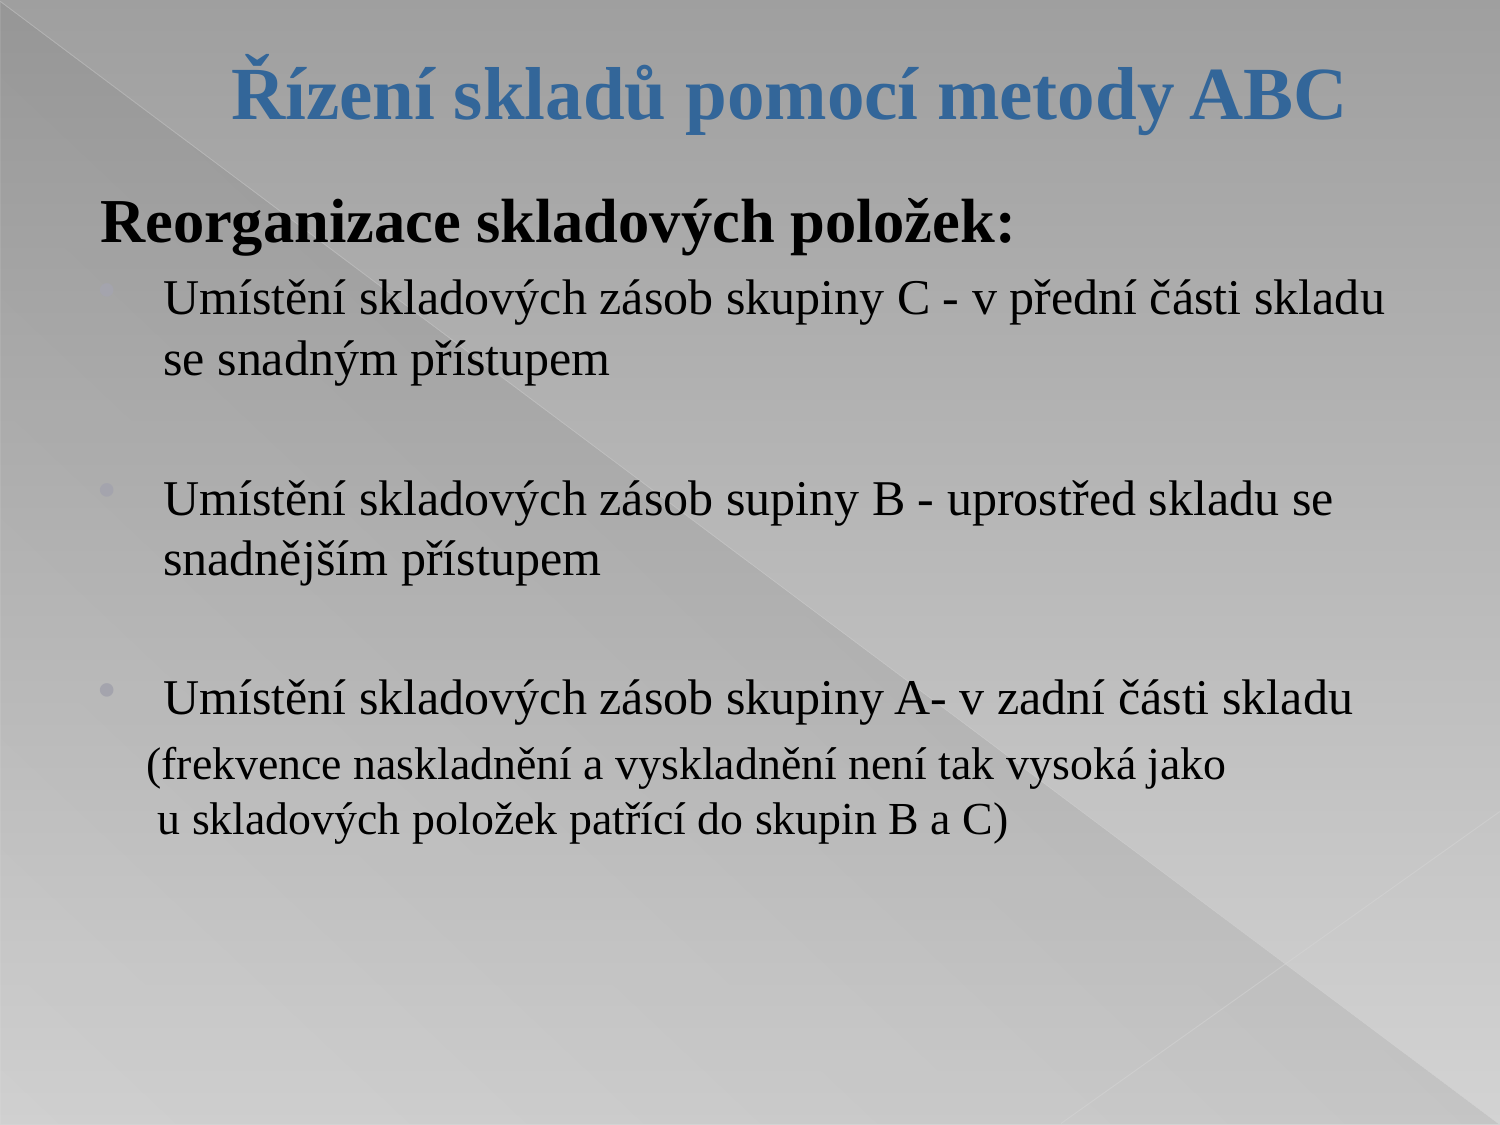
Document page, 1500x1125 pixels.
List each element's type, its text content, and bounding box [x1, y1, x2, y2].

text_box [69, 208, 1406, 882]
title Řízení skladů pomocí metody ABC [75, 43, 1425, 225]
list Reorganizace skladových položek: Umístění skladových zásob skupiny C - v přední části skladu se snadným přístupem Umístění skladových zásob supiny B - uprostřed skladu se snadnějším přístupem Umístění skladových zásob skupiny A- v zadní části skladu (frekvence naskladnění a vyskladnění není tak vysoká jako u skladových položek patřící do skupin B a C) [75, 225, 1425, 1013]
